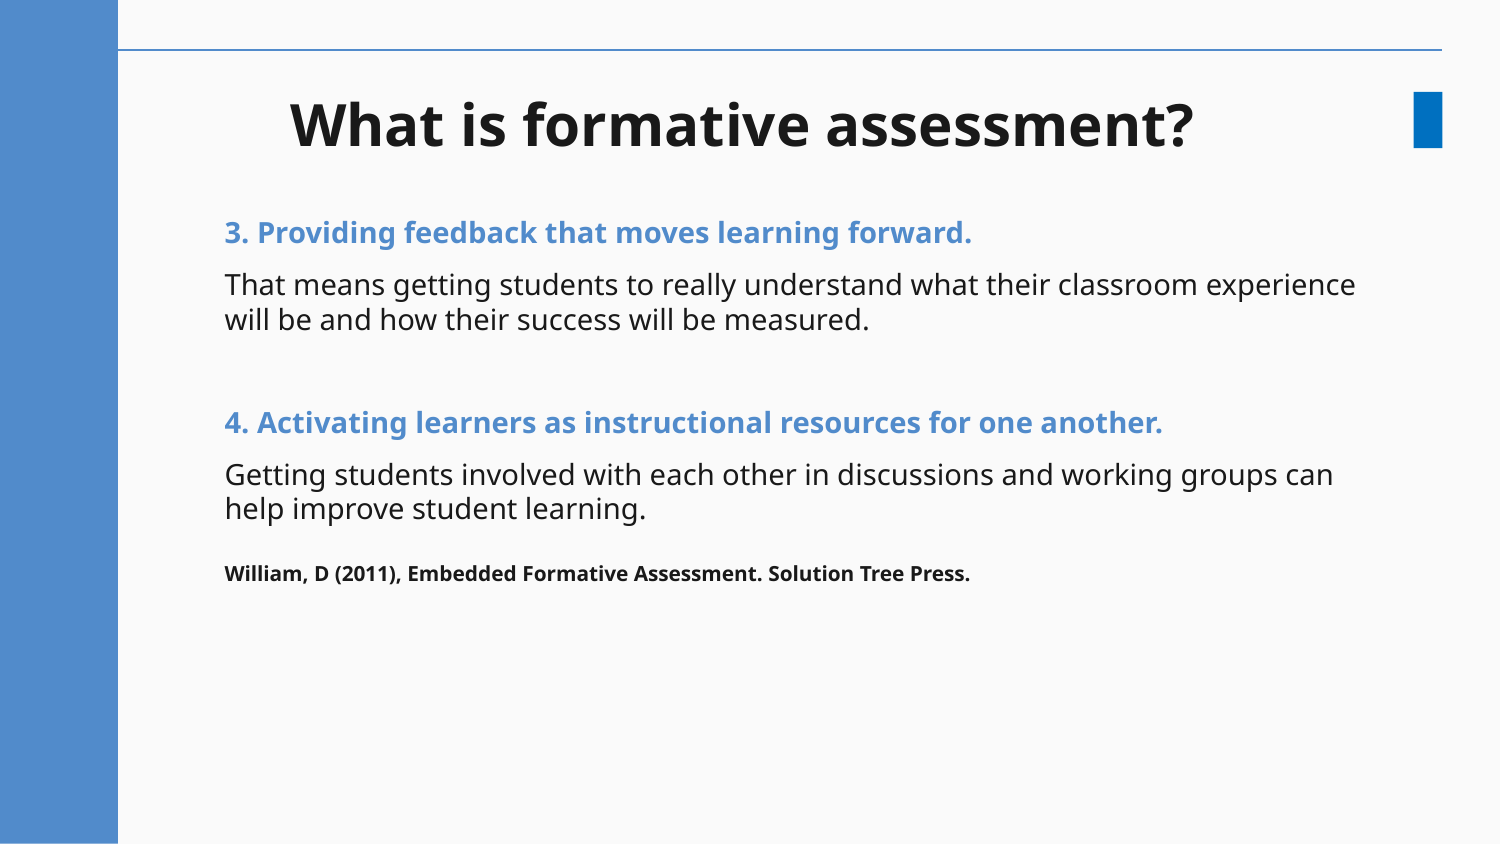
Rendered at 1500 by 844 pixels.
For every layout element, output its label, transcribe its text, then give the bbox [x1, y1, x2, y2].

list 3. Providing feedback that moves learning forward. That means getting students to really understand what their classroom experience will be and how their success will be measured. 4. Activating learners as instructional resources for one another. Getting students involved with each other in discussions and working groups can help improve student learning. William, D (2011), Embedded Formative Assessment. Solution Tree Press. [184, 199, 1382, 760]
title What is formative assessment? [118, 72, 1382, 167]
